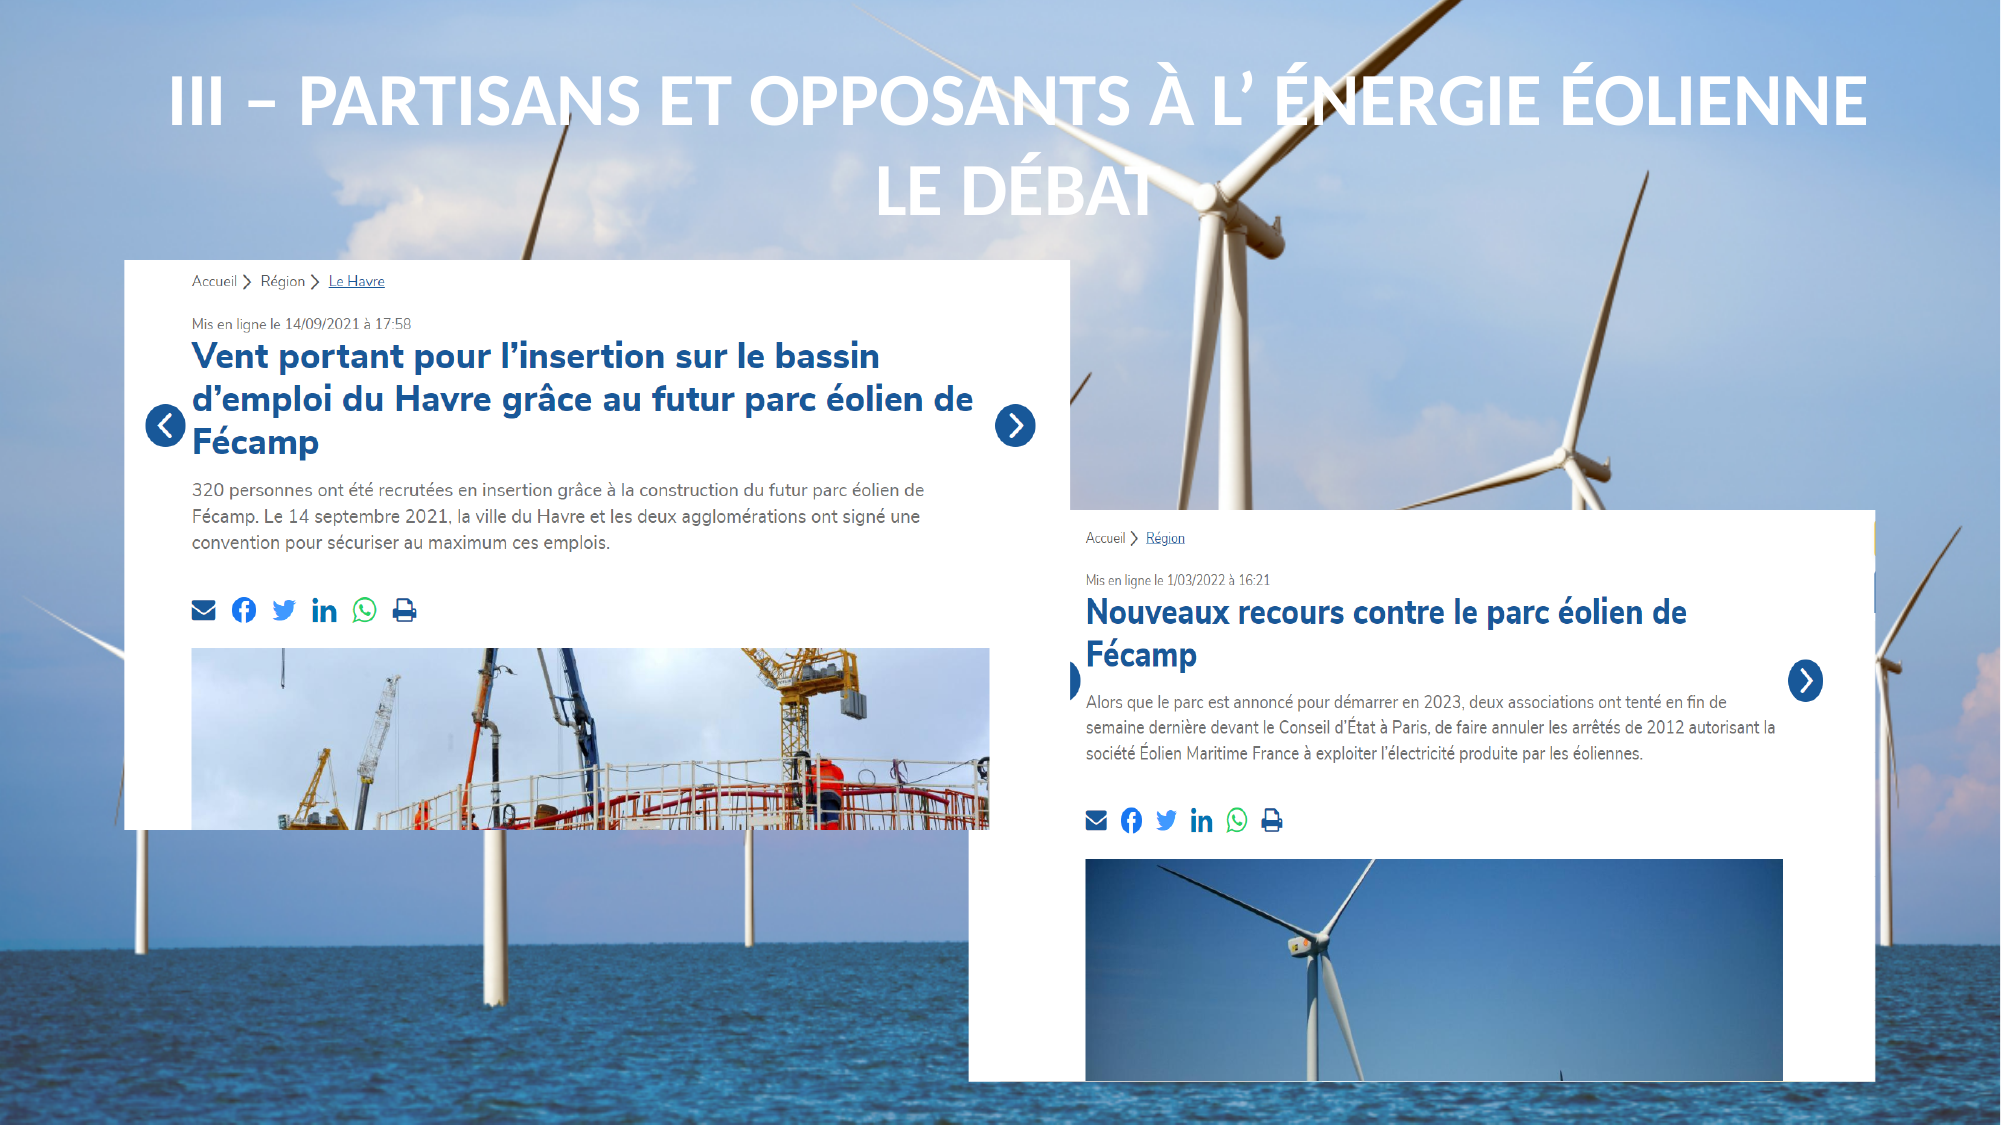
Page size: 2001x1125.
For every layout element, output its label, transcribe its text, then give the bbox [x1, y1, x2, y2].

picture [0, 0, 2001, 1125]
text_box III – PARTISANS ET OPPOSANTS À L’ ÉNERGIE ÉOLIENNE LE DÉBAT LE DÉBAT [124, 43, 1914, 918]
